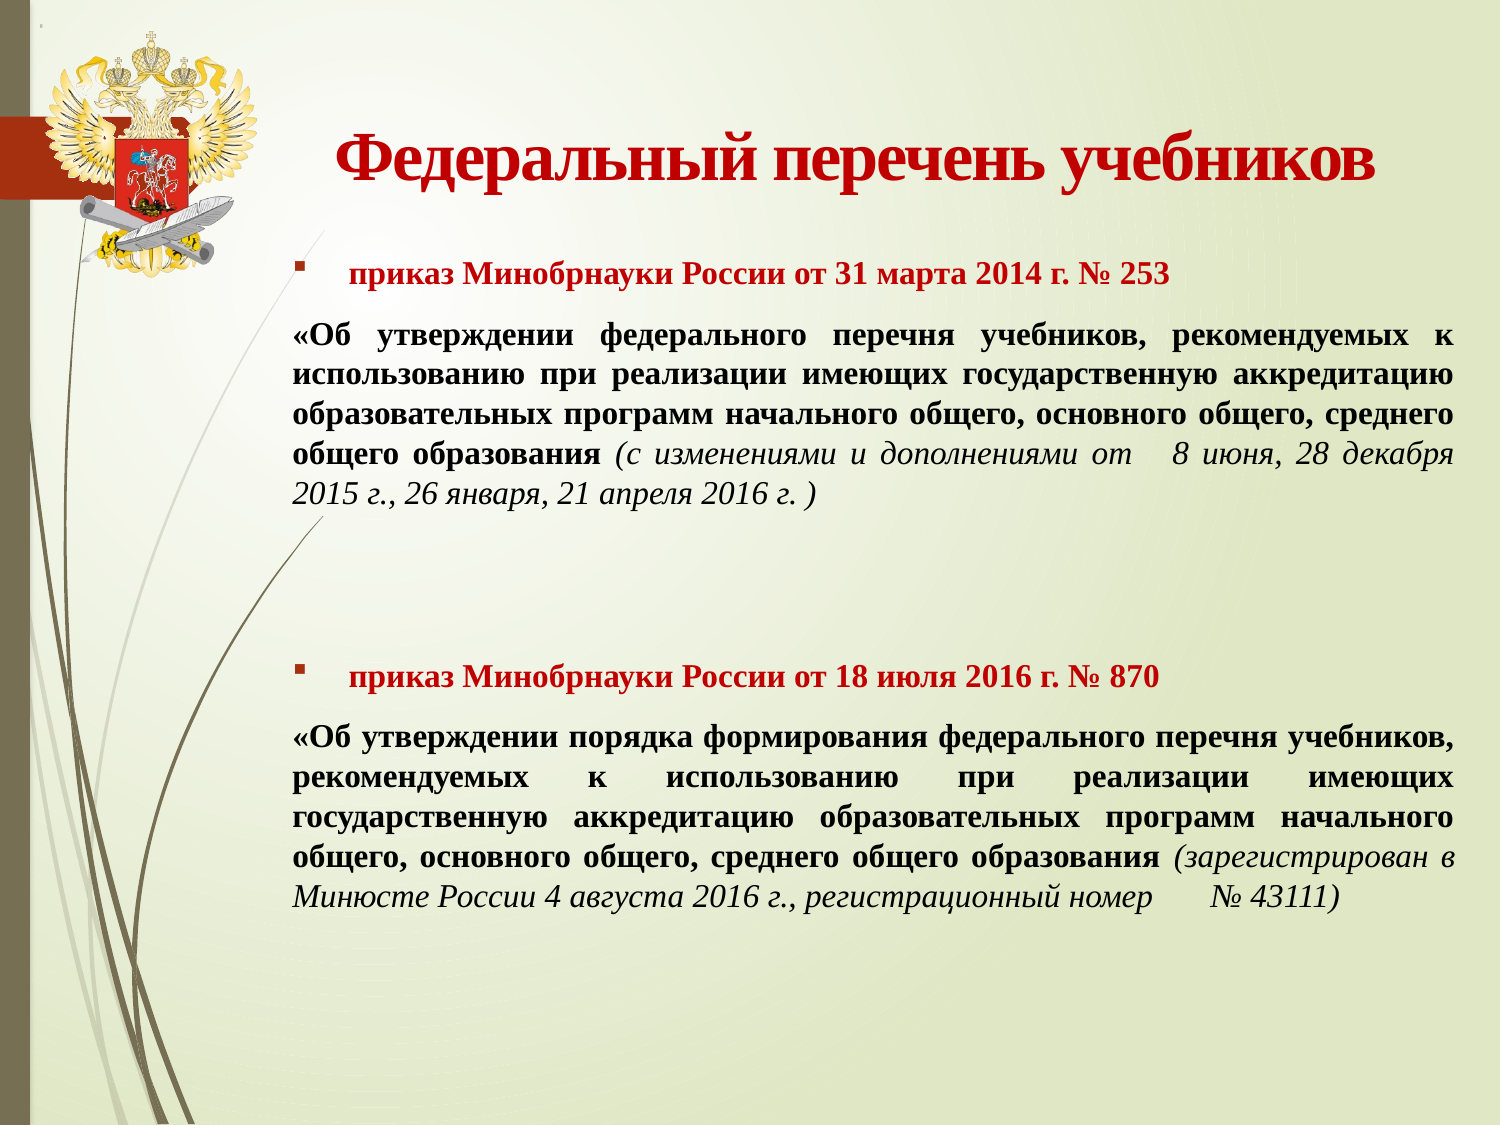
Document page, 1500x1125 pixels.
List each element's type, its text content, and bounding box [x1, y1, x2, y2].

title Федеральный перечень учебников [319, 102, 1400, 243]
picture [40, 24, 263, 282]
text_box приказ Минобрнауки России от 31 марта 2014 г. № 253 «Об утверждении федерального перечня учебников, рекомендуемых к использованию при реализации имеющих государственную аккредитацию образовательных программ начального общего, основного общего, среднего общего образования (с изменениями и дополнениями от 8 июня, 28 декабря 2015 г., 26 января, 21 апреля 2016 г. ) приказ Минобрнауки России от 18 июля 2016 г. № 870 «Об утверждении порядка формирования федерального перечня учебников, рекомендуемых к использованию при реализации имеющих государственную аккредитацию образовательных программ начального общего, основного общего, среднего общего образования (зарегистрирован в Минюсте России 4 августа 2016 г., регистрационный номер № 43111) [277, 243, 1471, 922]
